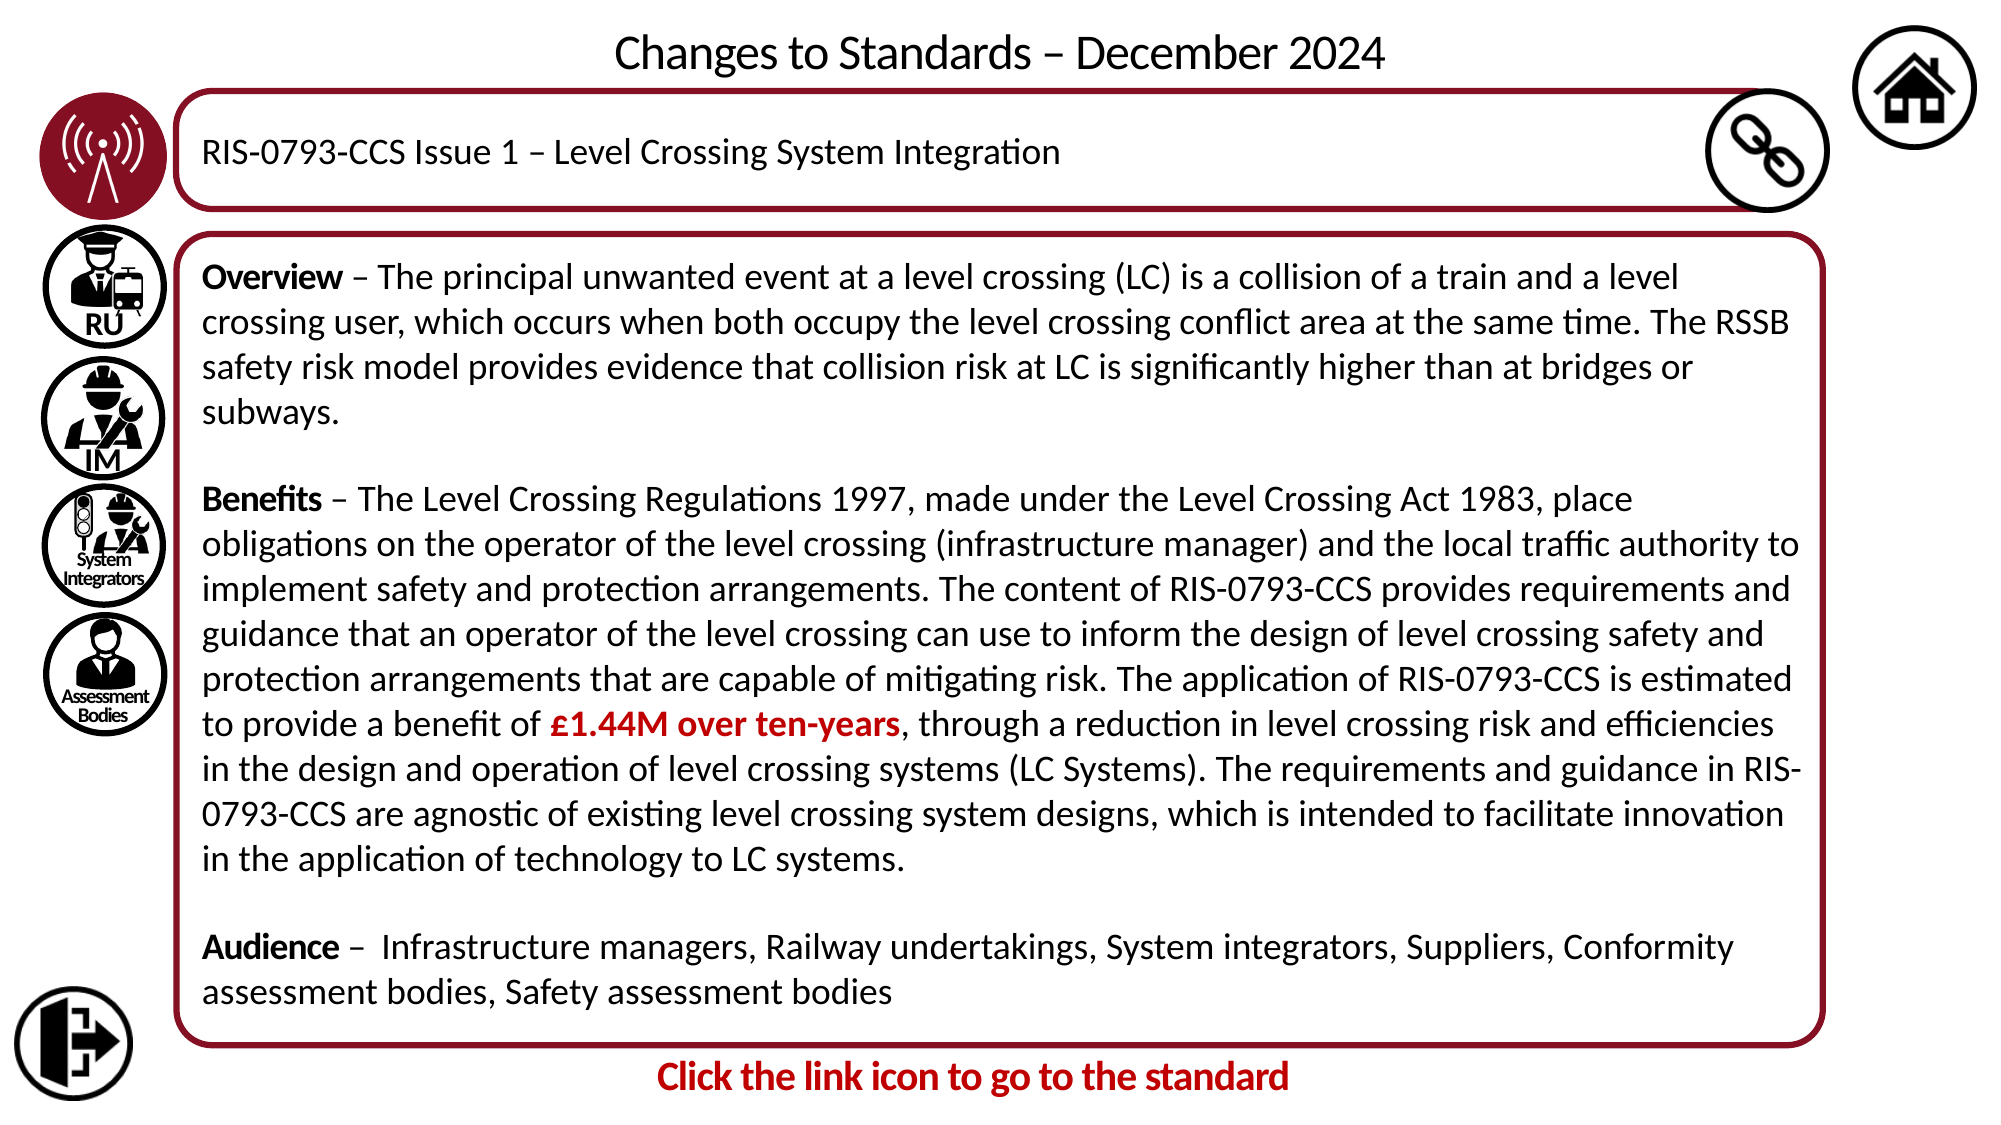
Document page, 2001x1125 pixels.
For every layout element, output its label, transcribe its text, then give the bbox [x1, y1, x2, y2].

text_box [40, 486, 169, 605]
text_box Click the link icon to go to the standard [376, 1041, 1588, 1106]
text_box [44, 359, 163, 487]
text_box Overview – The principal unwanted event at a level crossing (LC) is a collision of a train and a level crossing user, which occurs when both occupy the level crossing conflict area at the same time. The RSSB safety risk model provides evidence that collision risk at LC is significantly higher than at bridges or subways. Benefits – The Level Crossing Regulations 1997, made under the Level Crossing Act 1983, place obligations on the operator of the level crossing (infrastructure manager) and the local traffic authority to implement safety and protection arrangements. The content of RIS-0793-CCS provides requirements and guidance that an operator of the level crossing can use to inform the design of level crossing safety and protection arrangements that are capable of mitigating risk. The application of RIS-0793-CCS is estimated to provide a benefit of £1.44M over ten-years, through a reduction in level crossing risk and efficiencies in the design and operation of level crossing systems (LC Systems). The requirements and guidance in RIS-0793-CCS are agnostic of existing level crossing system designs, which is intended to facilitate innovation in the application of technology to LC systems. Audience – Infrastructure managers, Railway undertakings, System integrators, Suppliers, Conformity assessment bodies, Safety assessment bodies [175, 232, 1824, 1047]
picture [14, 986, 133, 1101]
picture [1851, 25, 1977, 150]
picture [1705, 88, 1830, 213]
text_box RIS‐0793‐CCS Issue 1 – Level Crossing System Integration [175, 89, 1705, 211]
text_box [40, 615, 169, 736]
text_box Changes to Standards – December 2024 [394, 0, 1606, 100]
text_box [45, 225, 164, 350]
picture [39, 92, 167, 220]
